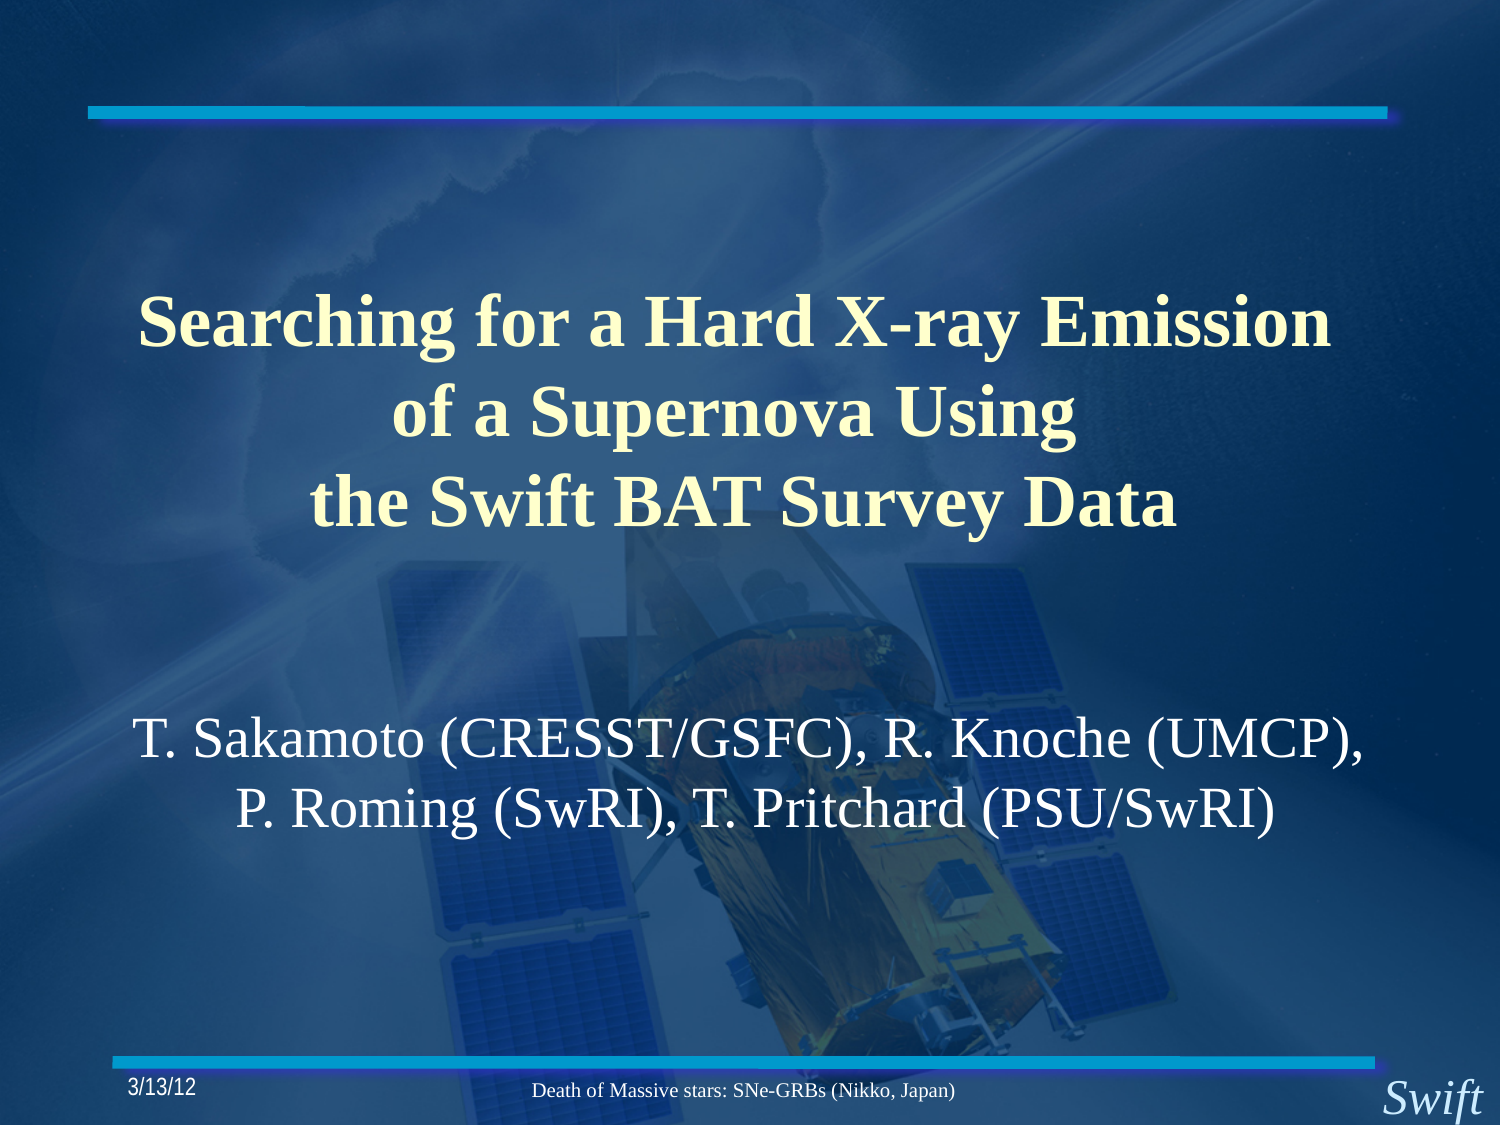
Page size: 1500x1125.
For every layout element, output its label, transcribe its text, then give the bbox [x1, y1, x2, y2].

picture [0, 0, 1500, 1125]
footer Death of Massive stars: SNe-GRBs (Nikko, Japan) [412, 1068, 1075, 1125]
title Searching for a Hard X-ray Emission of a Supernova Using the Swift BAT Survey Data [53, 239, 1435, 573]
text_box T. Sakamoto (CRESST/GSFC), R. Knoche (UMCP), P. Roming (SwRI), T. Pritchard (PSU/SwRI) [91, 691, 1422, 847]
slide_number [112, 1062, 425, 1125]
